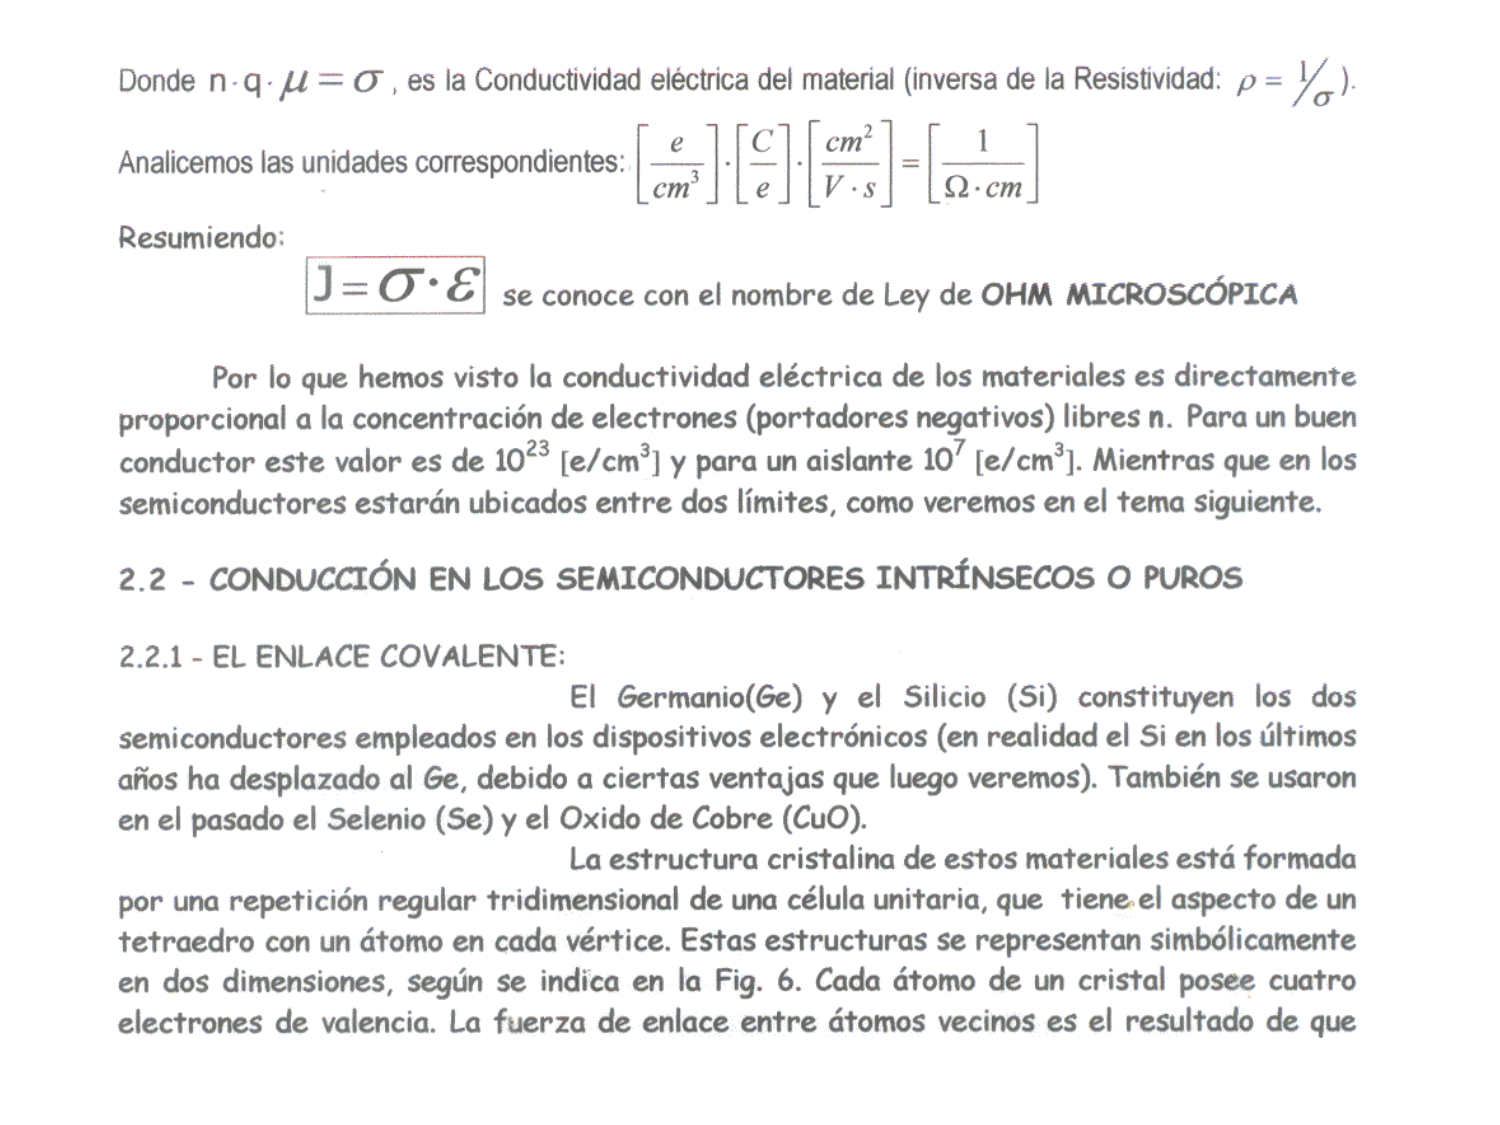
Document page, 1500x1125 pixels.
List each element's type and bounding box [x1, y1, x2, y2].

picture [100, 30, 1389, 1038]
